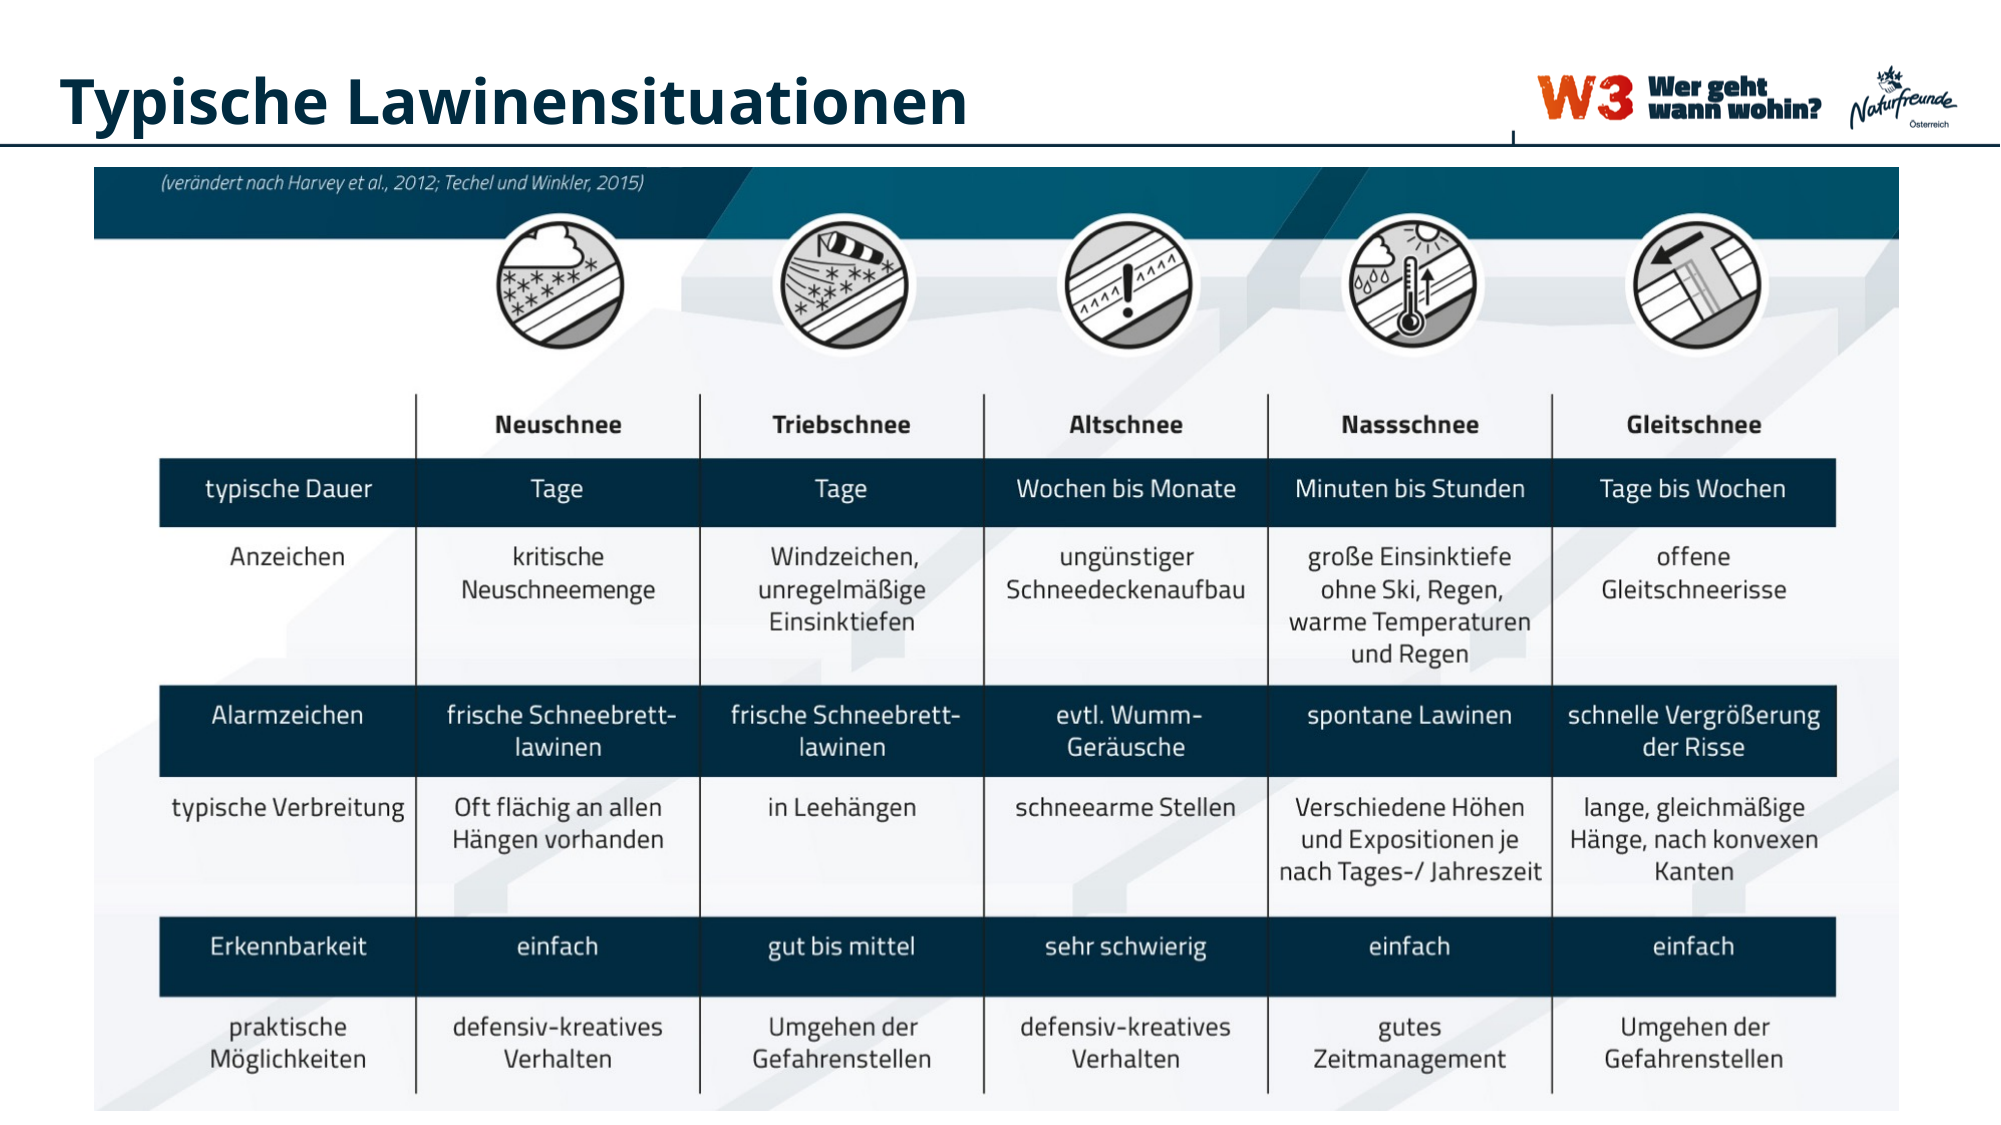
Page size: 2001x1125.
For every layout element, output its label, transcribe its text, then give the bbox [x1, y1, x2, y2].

title Typische Lawinensituationen [59, 56, 1480, 139]
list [94, 167, 1899, 1111]
picture [0, 35, 2000, 147]
